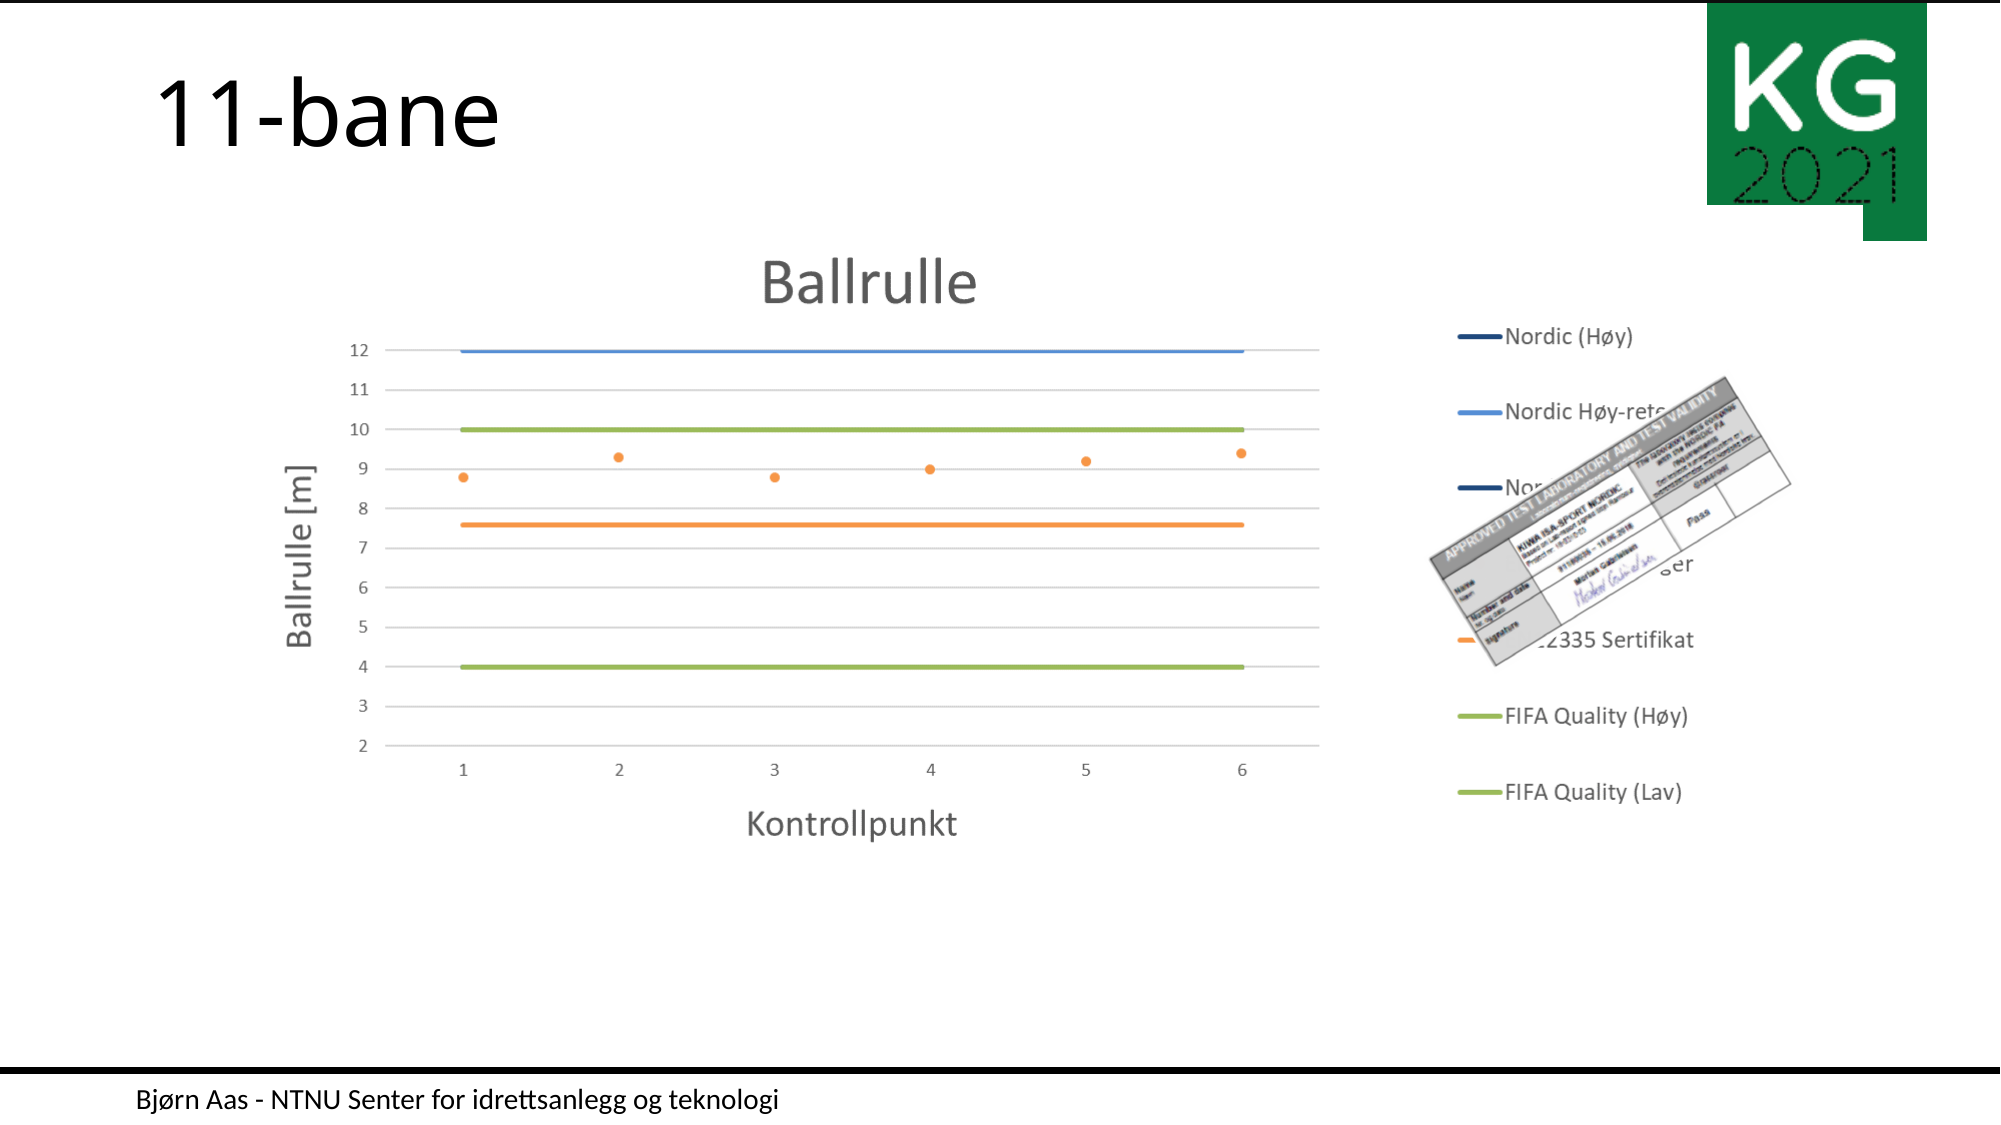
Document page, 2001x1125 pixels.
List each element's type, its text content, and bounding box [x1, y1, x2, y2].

text_box Bjørn Aas - NTNU Senter for idrettsanlegg og teknologi [121, 1072, 1085, 1123]
text_box 11-bane [137, 59, 1707, 205]
picture [137, 3, 1927, 920]
